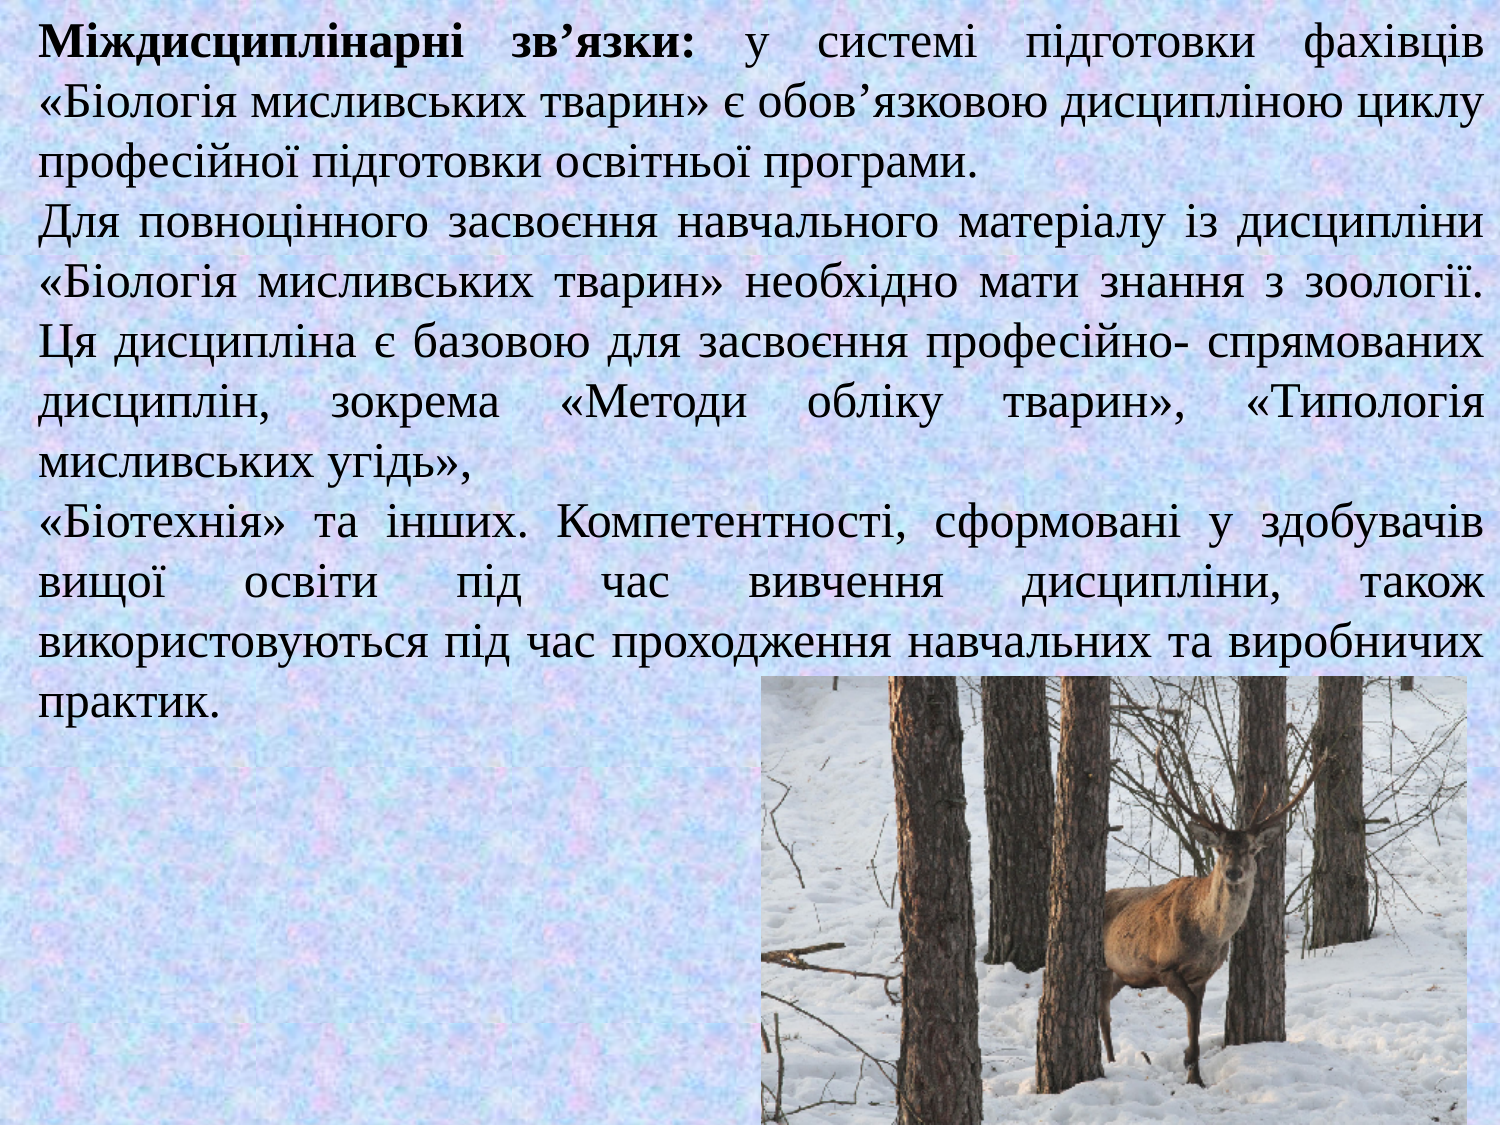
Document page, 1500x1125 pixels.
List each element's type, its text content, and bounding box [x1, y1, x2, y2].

text_box Міждисциплінарні зв’язки: у системі підготовки фахівців «Біологія мисливських тварин» є обов’язковою дисципліною циклу професійної підготовки освітньої програми. Для повноцінного засвоєння навчального матеріалу із дисципліни «Біологія мисливських тварин» необхідно мати знання з зоології. Ця дисципліна є базовою для засвоєння професійно- спрямованих дисциплін, зокрема «Методи обліку тварин», «Типологія мисливських угідь», «Біотехнія» та інших. Компетентності, сформовані у здобувачів вищої освіти під час вивчення дисципліни, також використовуються під час проходження навчальних та виробничих практик. [23, 0, 1500, 735]
text_box [25, 0, 1500, 650]
picture [0, 0, 1500, 1125]
